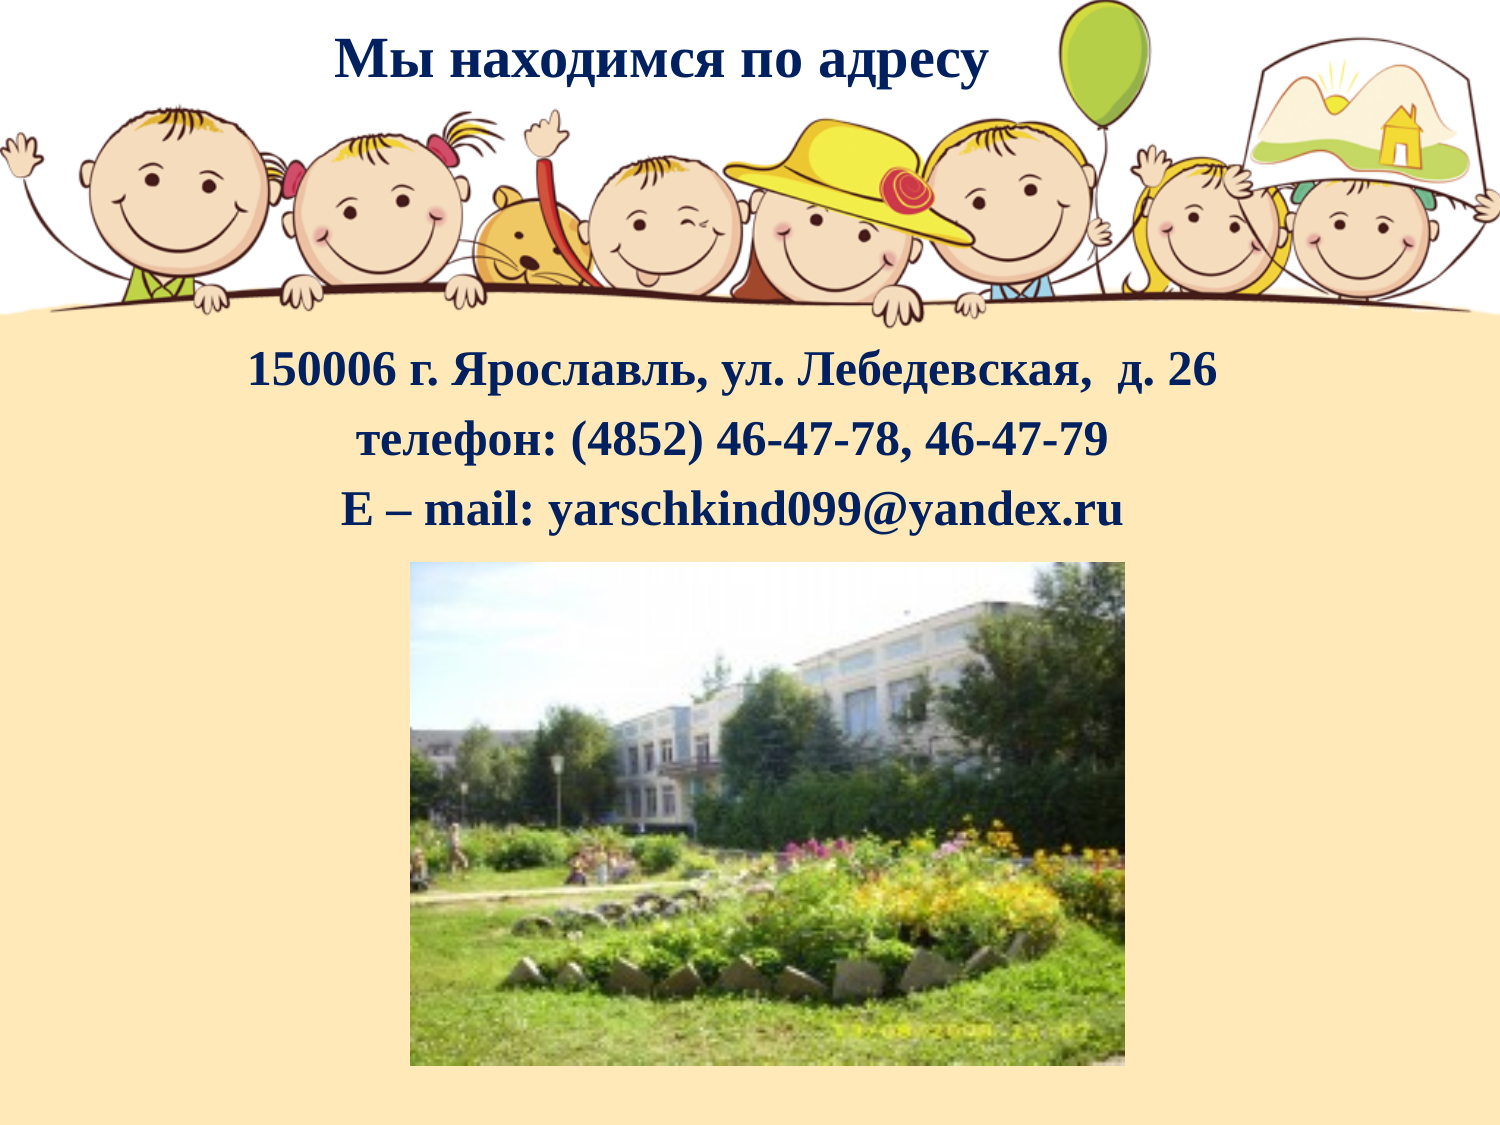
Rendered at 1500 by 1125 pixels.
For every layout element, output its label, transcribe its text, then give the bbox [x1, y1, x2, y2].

list 150006 г. Ярославль, ул. Лебедевская, д. 26 телефон: (4852) 46-47-78, 46-47-79 E – mail: yarschkind099@yandex.ru [23, 327, 1442, 1095]
picture [0, 0, 1500, 1125]
title Мы находимся по адресу [116, 0, 1208, 108]
